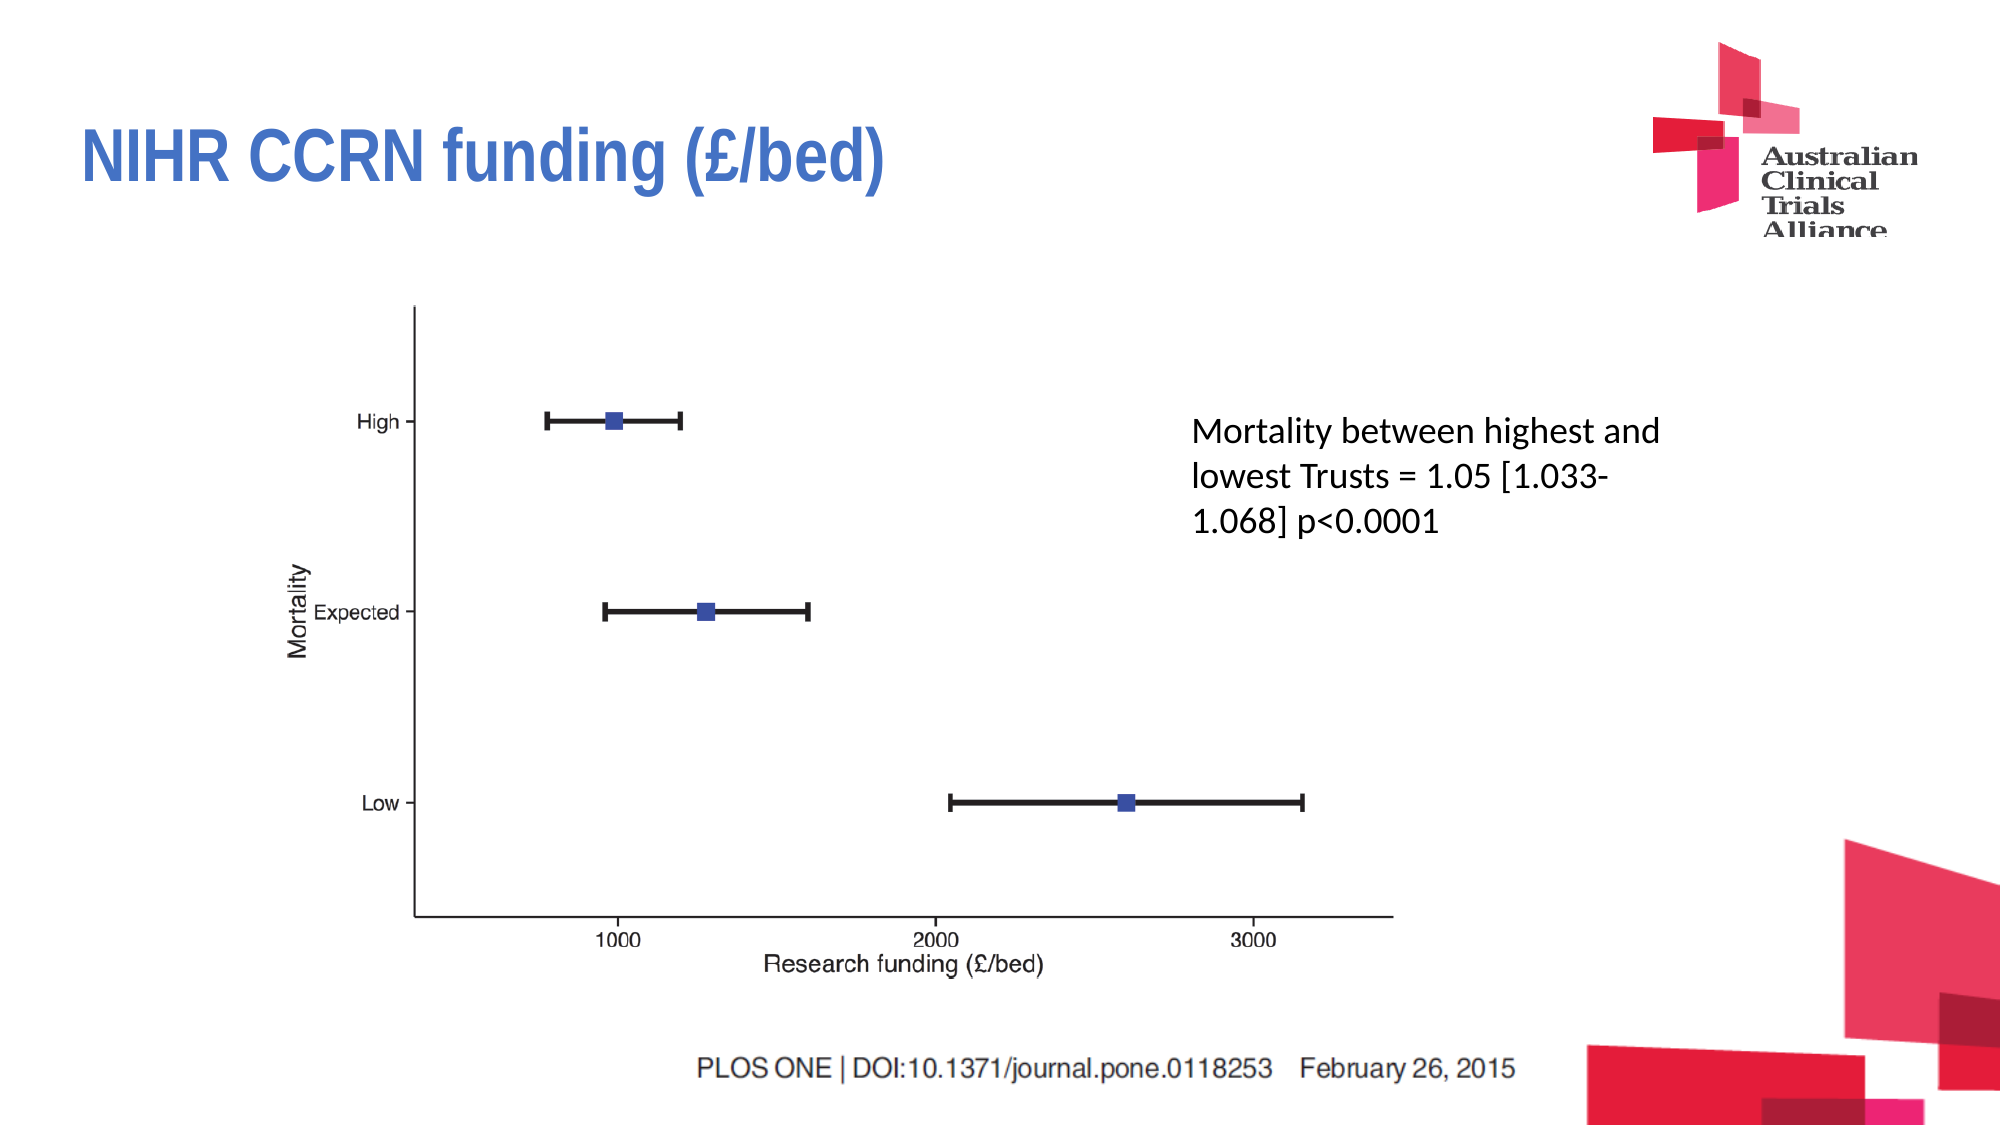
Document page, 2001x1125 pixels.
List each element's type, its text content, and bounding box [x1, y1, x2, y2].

text_box Mortality between highest and lowest Trusts = 1.05 [1.033-1.068] p<0.0001 [1404, 398, 1687, 549]
picture [0, 0, 2000, 1125]
text_box NIHR CCRN funding (£/bed) [66, 98, 1701, 204]
